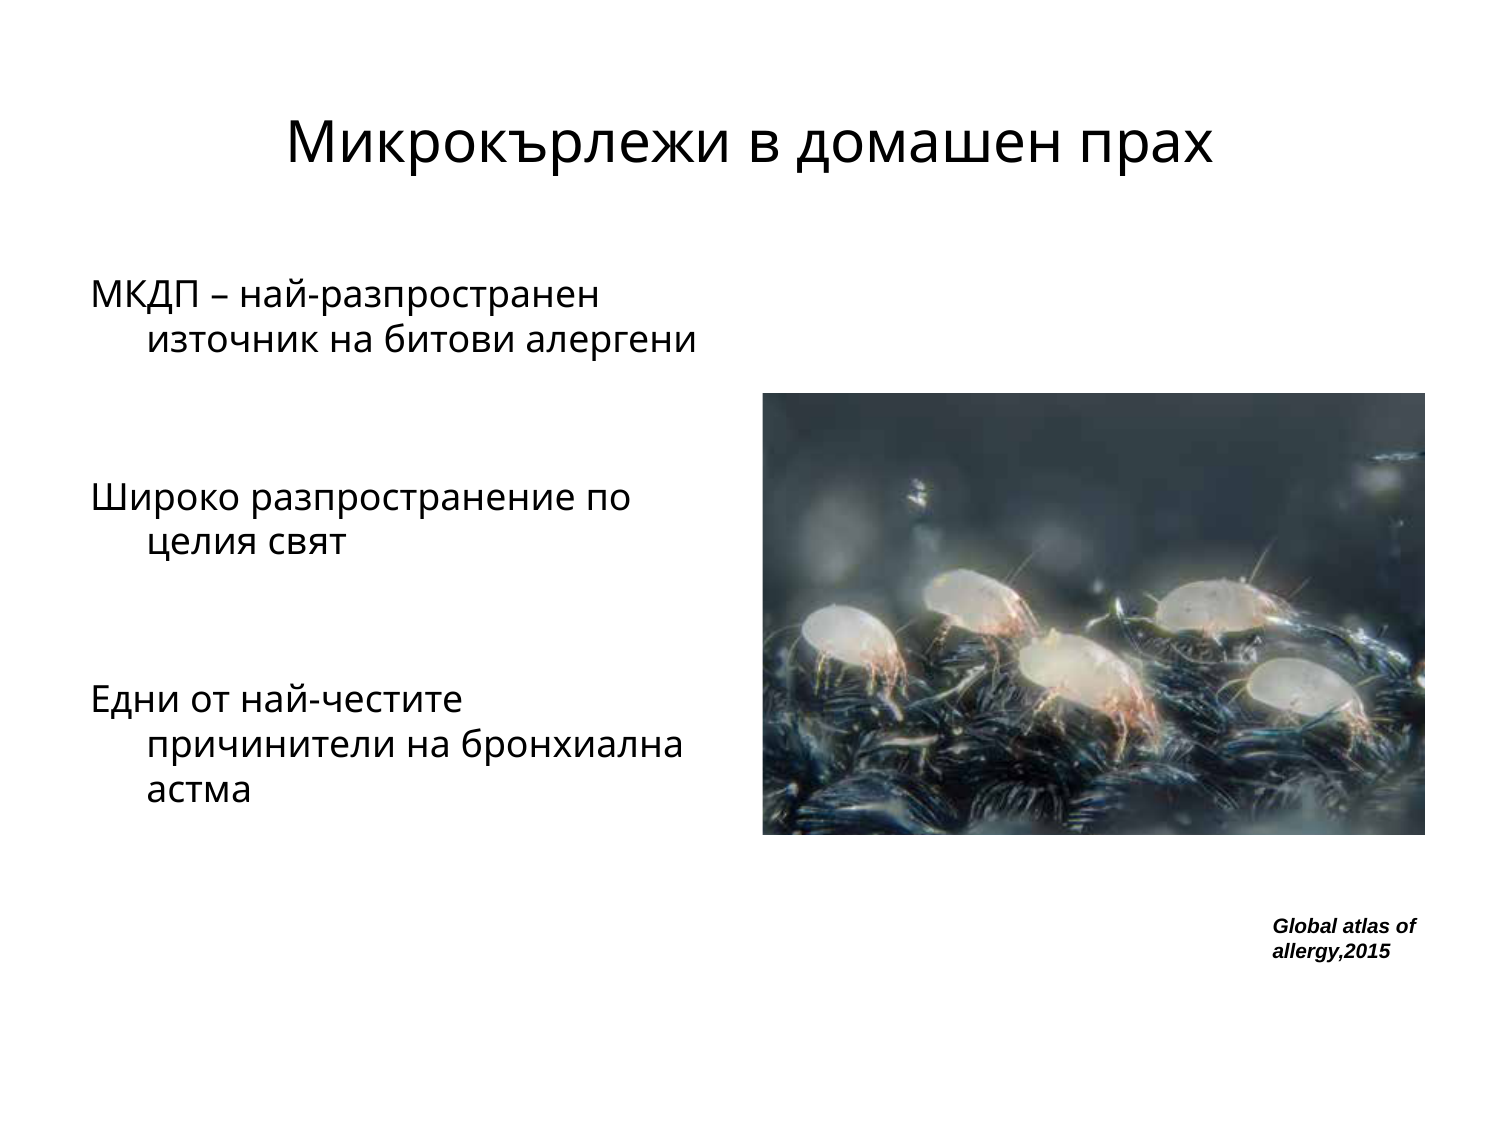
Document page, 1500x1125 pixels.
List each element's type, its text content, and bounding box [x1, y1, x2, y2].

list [762, 393, 1425, 835]
list МКДП – най-разпространен източник на битови алергени Широко разпространение по целия свят Едни от най-честите причинители на бронхиална астма [75, 262, 738, 1005]
title Микрокърлежи в домашен прах [75, 45, 1425, 233]
text_box Global atlas of allergy,2015 [1257, 904, 1435, 970]
